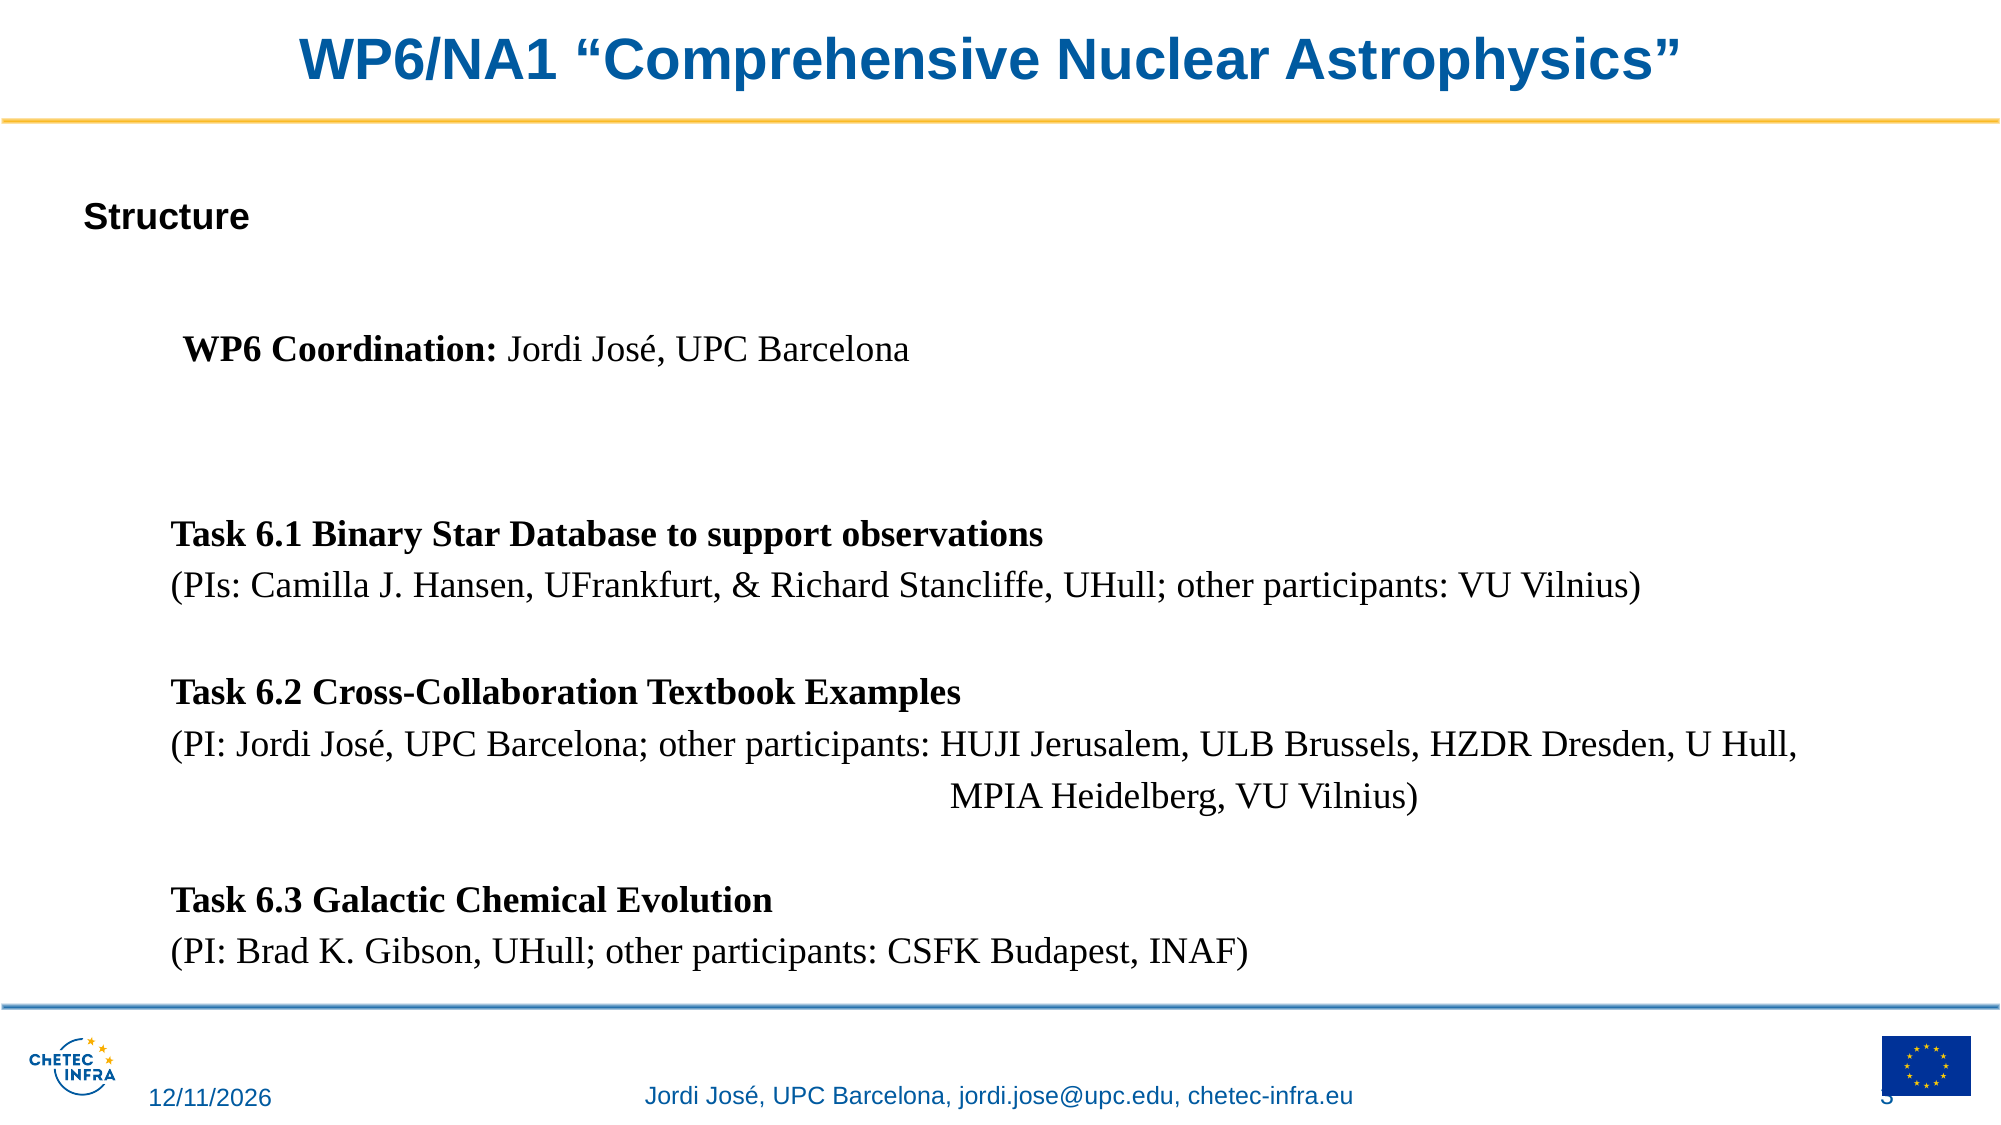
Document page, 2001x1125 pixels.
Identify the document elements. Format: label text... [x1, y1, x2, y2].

picture [1882, 1036, 1971, 1096]
text_box WP6 Coordination: Jordi José, UPC Barcelona [167, 309, 926, 376]
text_box Task 6.3 Galactic Chemical Evolution (PI: Brad K. Gibson, UHull; other participants: CSFK Budapest, INAF) [155, 860, 1763, 979]
text_box Structure [68, 184, 528, 245]
text_box Task 6.2 Cross-Collaboration Textbook Examples (PI: Jordi José, UPC Barcelona; other participants: HUJI Jerusalem, ULB Brussels, HZDR Dresden, U Hull, MPIA Heidelberg, VU Vilnius) [155, 653, 1857, 824]
title WP6/NA1 “Comprehensive Nuclear Astrophysics” [0, 0, 2000, 124]
text_box Task 6.1 Binary Star Database to support observations (PIs: Camilla J. Hansen, UFrankfurt, & Richard Stancliffe, UHull; other participants: VU Vilnius) [155, 494, 1893, 613]
picture [29, 1036, 116, 1096]
